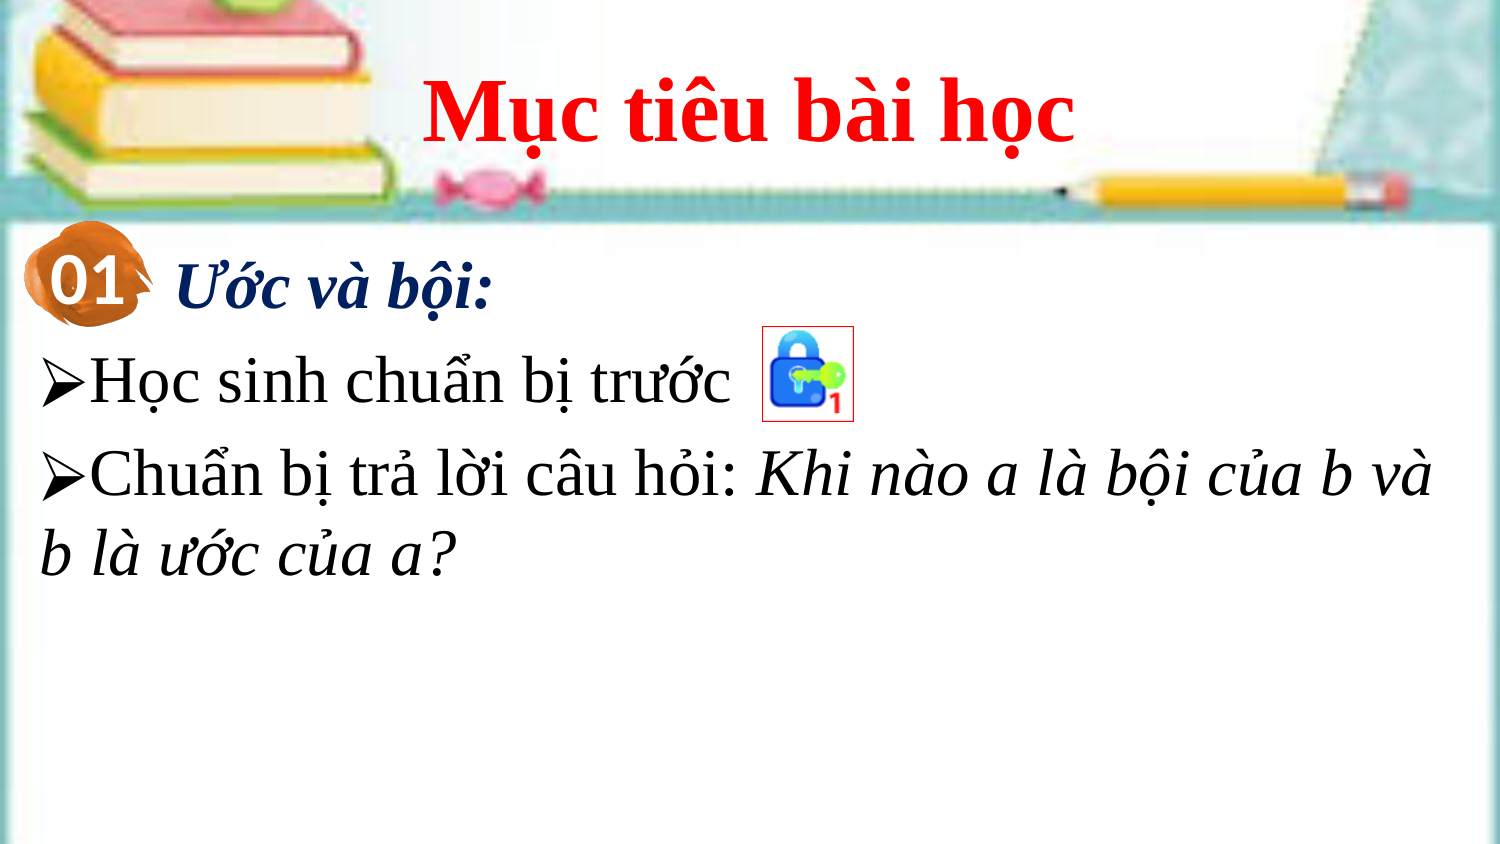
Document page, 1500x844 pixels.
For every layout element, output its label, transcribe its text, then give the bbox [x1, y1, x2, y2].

list Ước và bội: Học sinh chuẩn bị trước Chuẩn bị trả lời câu hỏi: Khi nào a là bội của b và b là ước của a? [24, 234, 1488, 835]
picture [0, 0, 1500, 844]
title Mục tiêu bài học [75, 34, 1425, 175]
